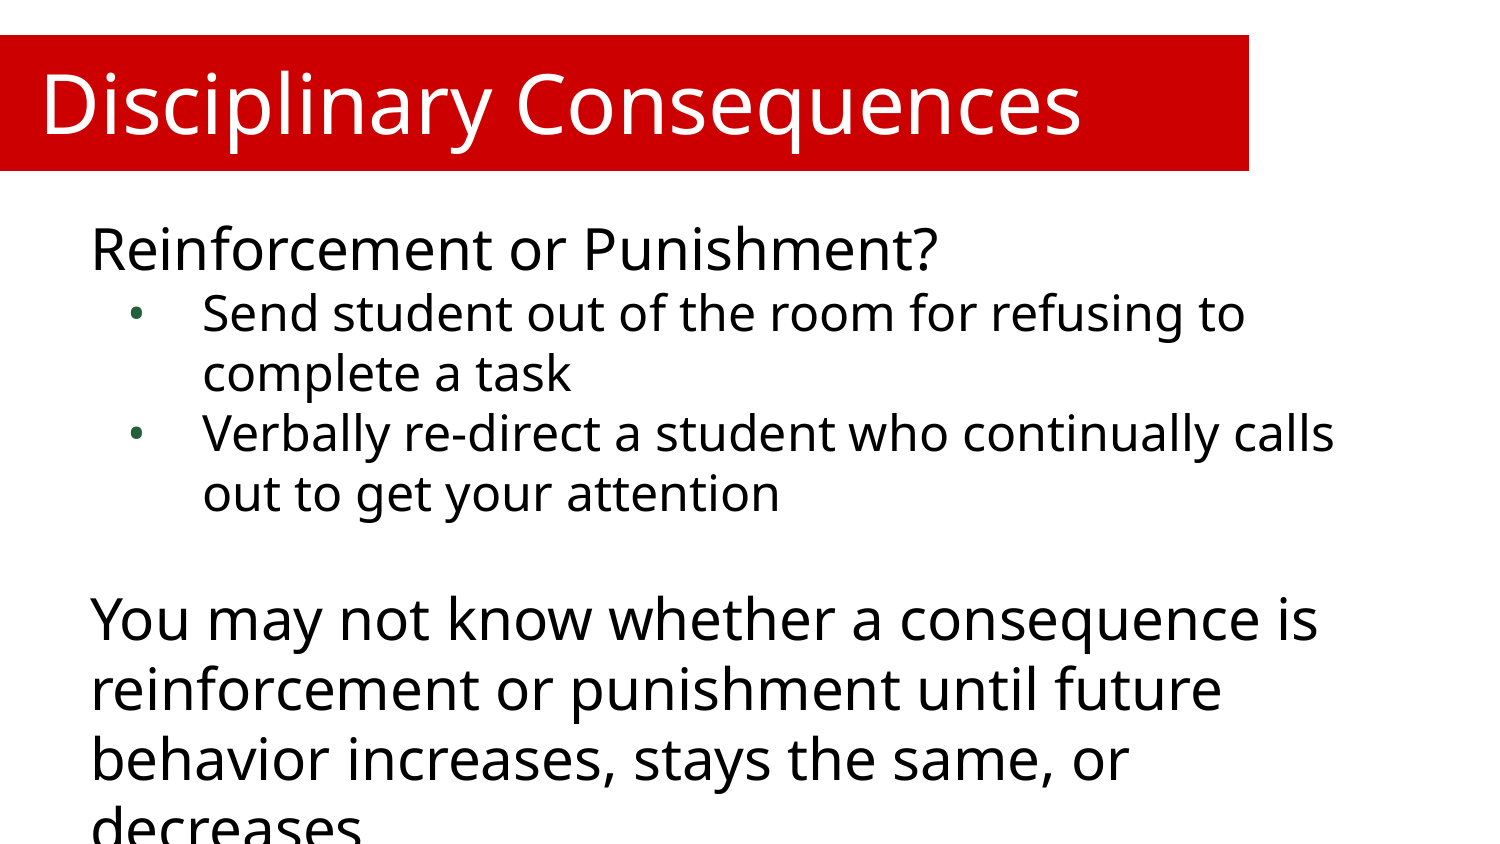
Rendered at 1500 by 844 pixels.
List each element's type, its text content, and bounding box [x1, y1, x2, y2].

title Disciplinary Consequences [24, 40, 1250, 163]
list Reinforcement or Punishment? Send student out of the room for refusing to complete a task Verbally re-direct a student who continually calls out to get your attention You may not know whether a consequence is reinforcement or punishment until future behavior increases, stays the same, or decreases [75, 196, 1425, 797]
